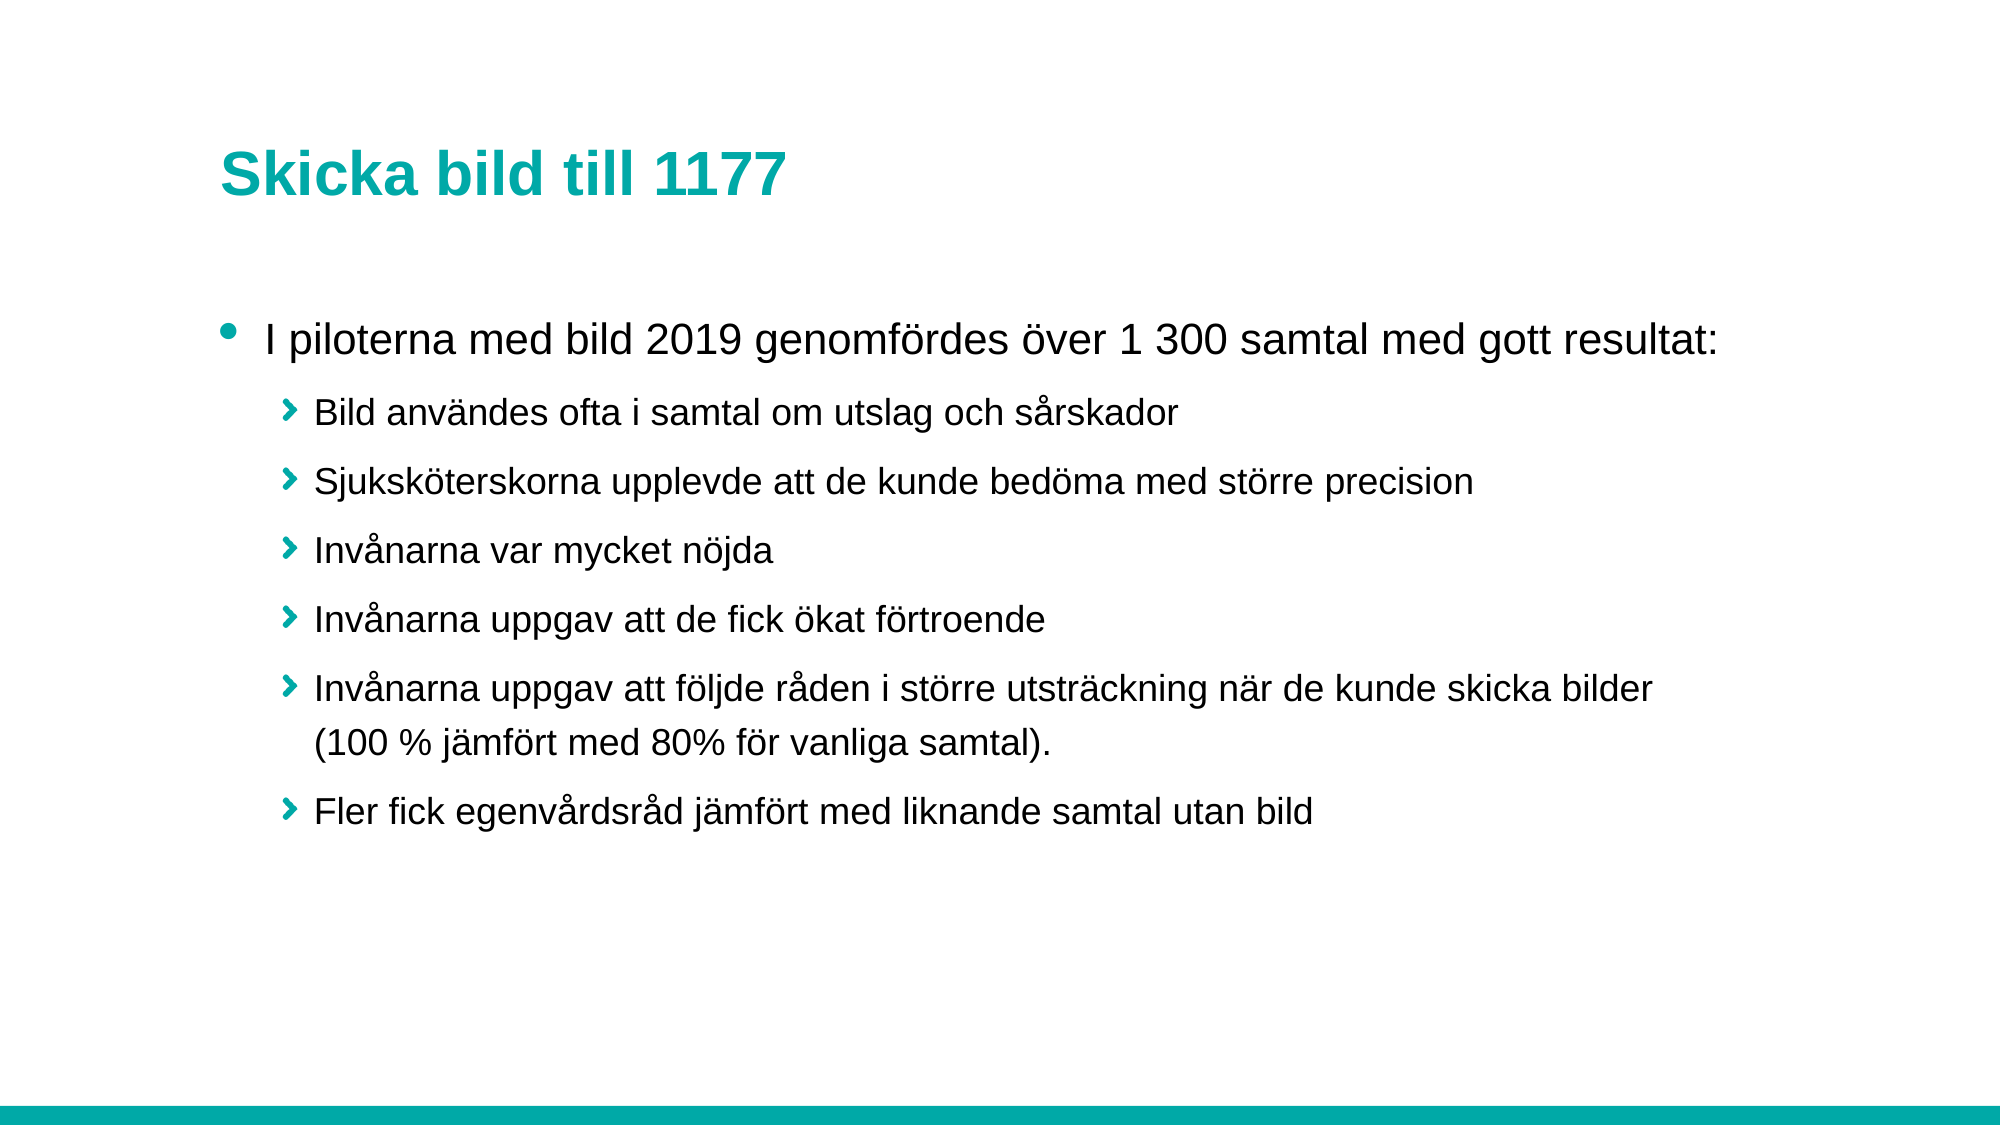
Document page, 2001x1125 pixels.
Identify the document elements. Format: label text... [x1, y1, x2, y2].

picture [282, 467, 298, 492]
picture [282, 398, 298, 423]
list I piloterna med bild 2019 genomfördes över 1 300 samtal med gott resultat: Bild användes ofta i samtal om utslag och sårskador Sjuksköterskorna upplevde att de kunde bedöma med större precision Invånarna var mycket nöjda Invånarna uppgav att de fick ökat förtroende Invånarna uppgav att följde råden i större utsträckning när de kunde skicka bilder (100 % jämfört med 80% för vanliga samtal). Fler fick egenvårdsråd jämfört med liknande samtal utan bild [220, 229, 1780, 1041]
picture [282, 674, 298, 699]
picture [282, 797, 298, 822]
title Skicka bild till 1177 [220, 54, 1780, 208]
picture [282, 605, 298, 630]
picture [282, 536, 298, 561]
